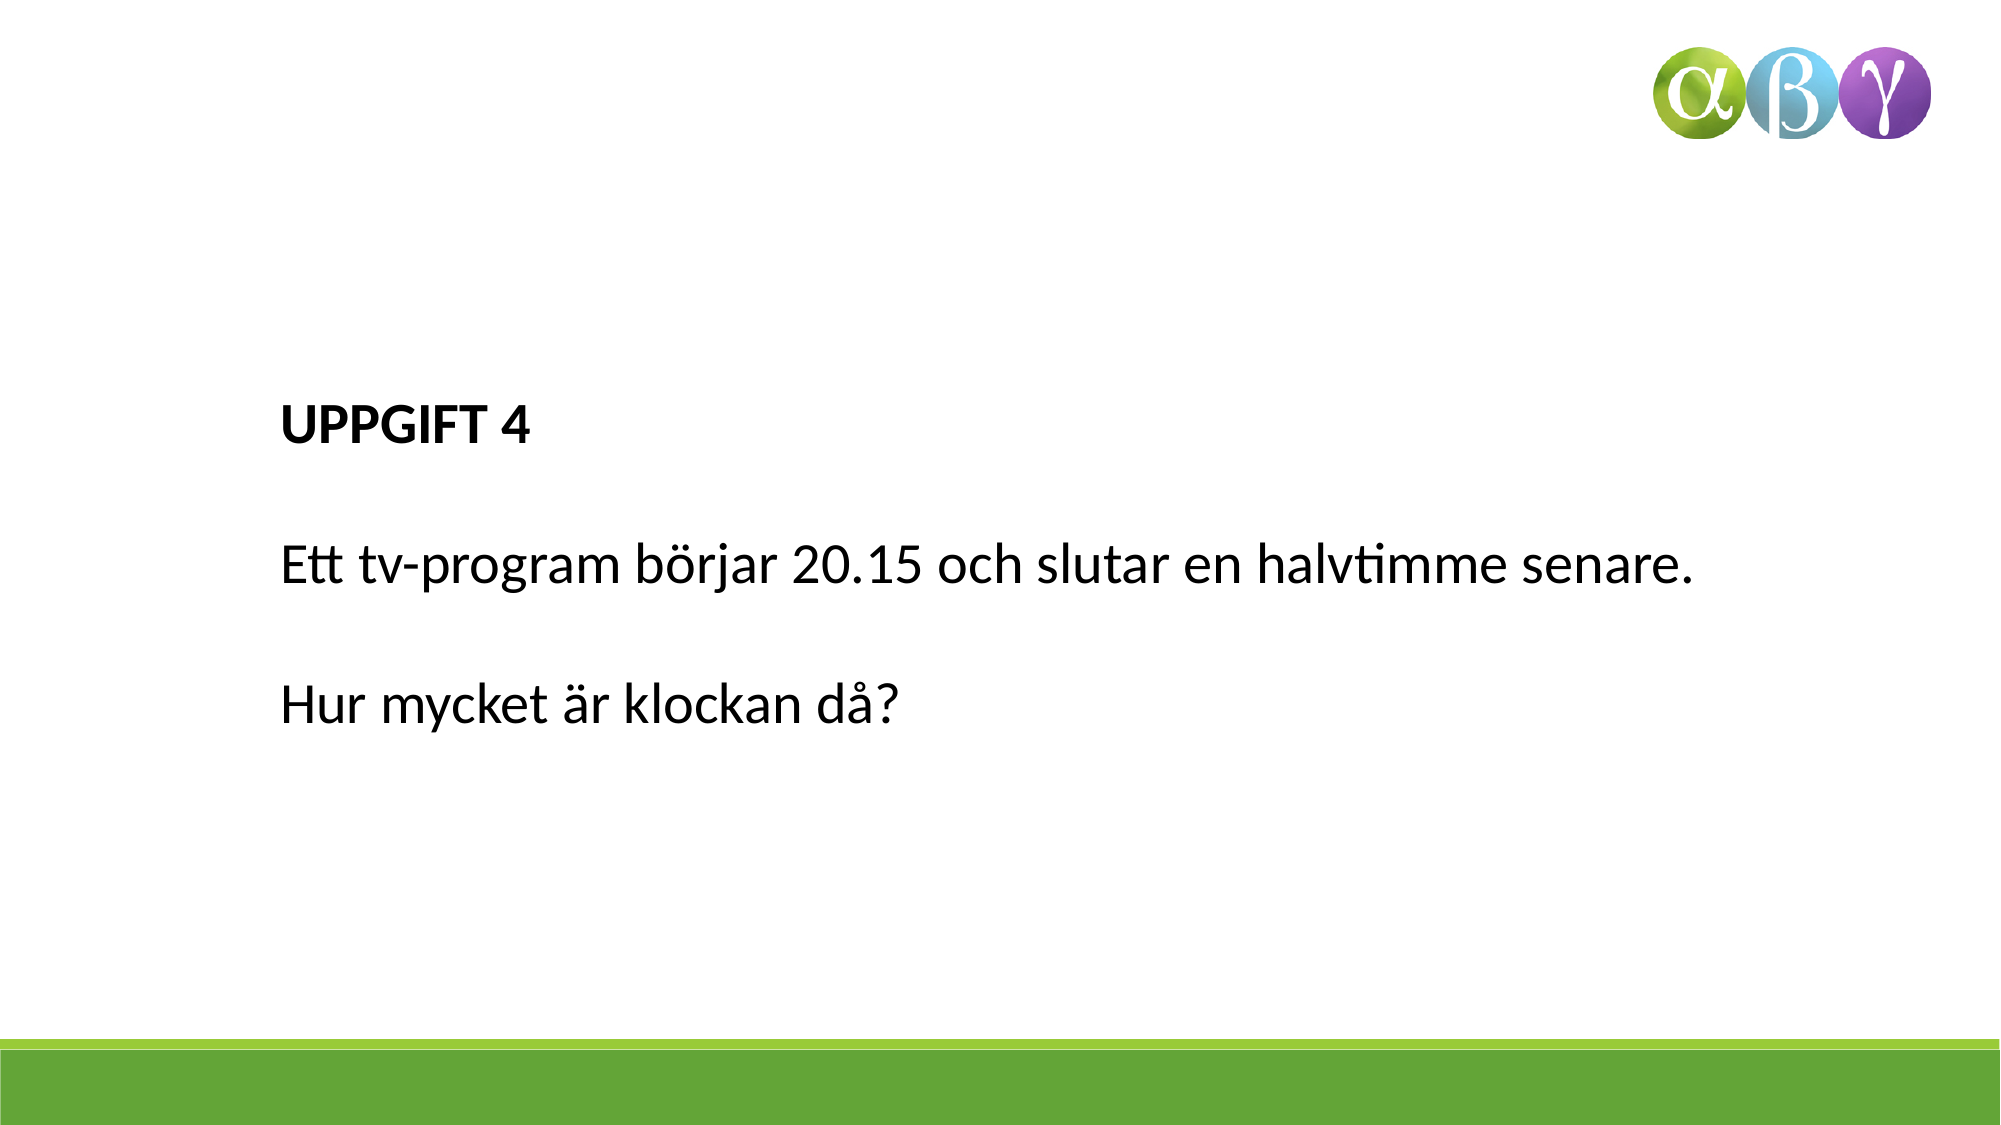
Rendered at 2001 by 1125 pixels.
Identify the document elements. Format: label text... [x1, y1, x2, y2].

text_box UPPGIFT 4 Ett tv-program börjar 20.15 och slutar en halvtimme senare. Hur mycket är klockan då? [265, 378, 1735, 743]
picture [1652, 46, 1932, 140]
